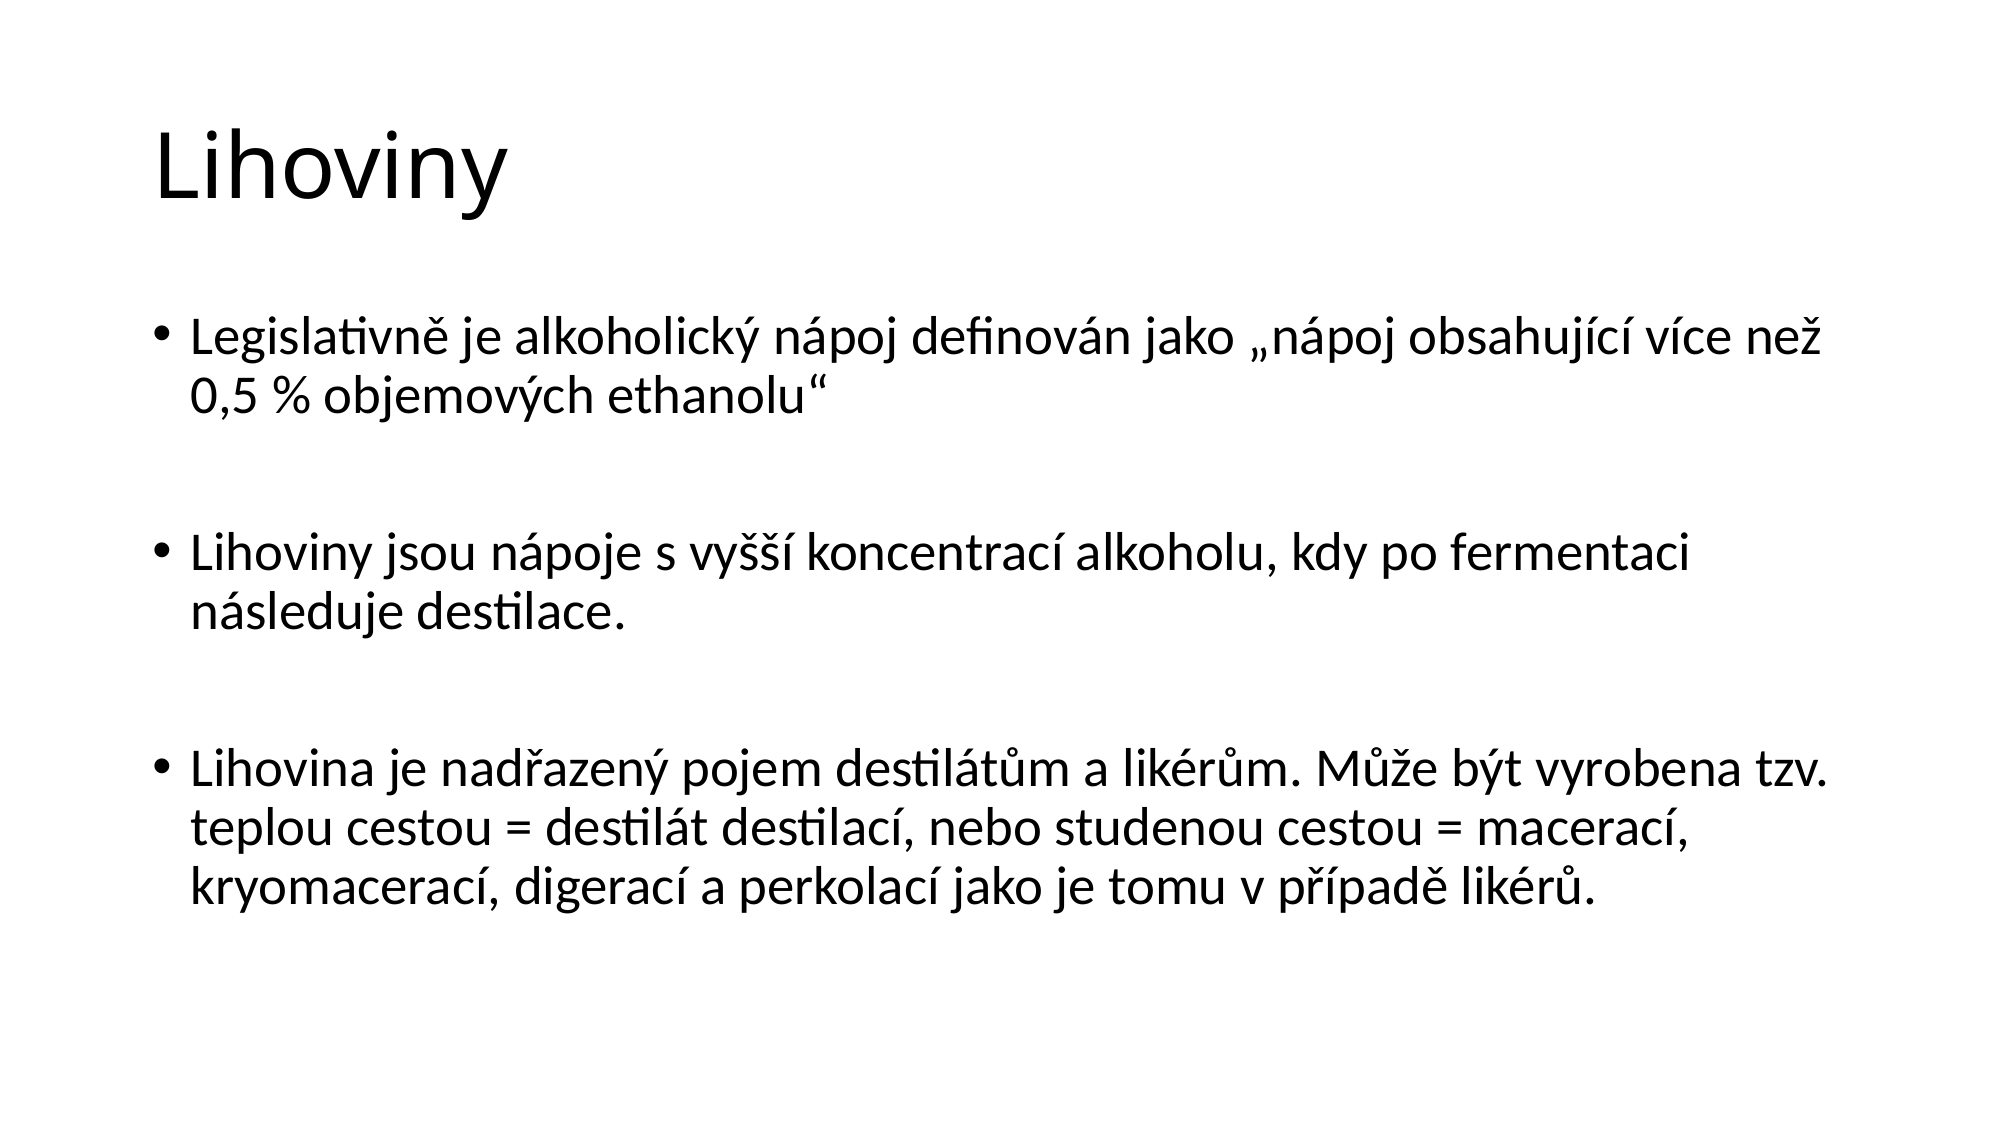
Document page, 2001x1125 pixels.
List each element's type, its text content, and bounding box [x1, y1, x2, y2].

title Lihoviny [137, 59, 1863, 278]
list Legislativně je alkoholický nápoj definován jako „nápoj obsahující více než 0,5 % objemových ethanolu“ Lihoviny jsou nápoje s vyšší koncentrací alkoholu, kdy po fermentaci následuje destilace. Lihovina je nadřazený pojem destilátům a likérům. Může být vyrobena tzv. teplou cestou = destilát destilací, nebo studenou cestou = macerací, kryomacerací, digerací a perkolací jako je tomu v případě likérů. [137, 299, 1863, 1014]
